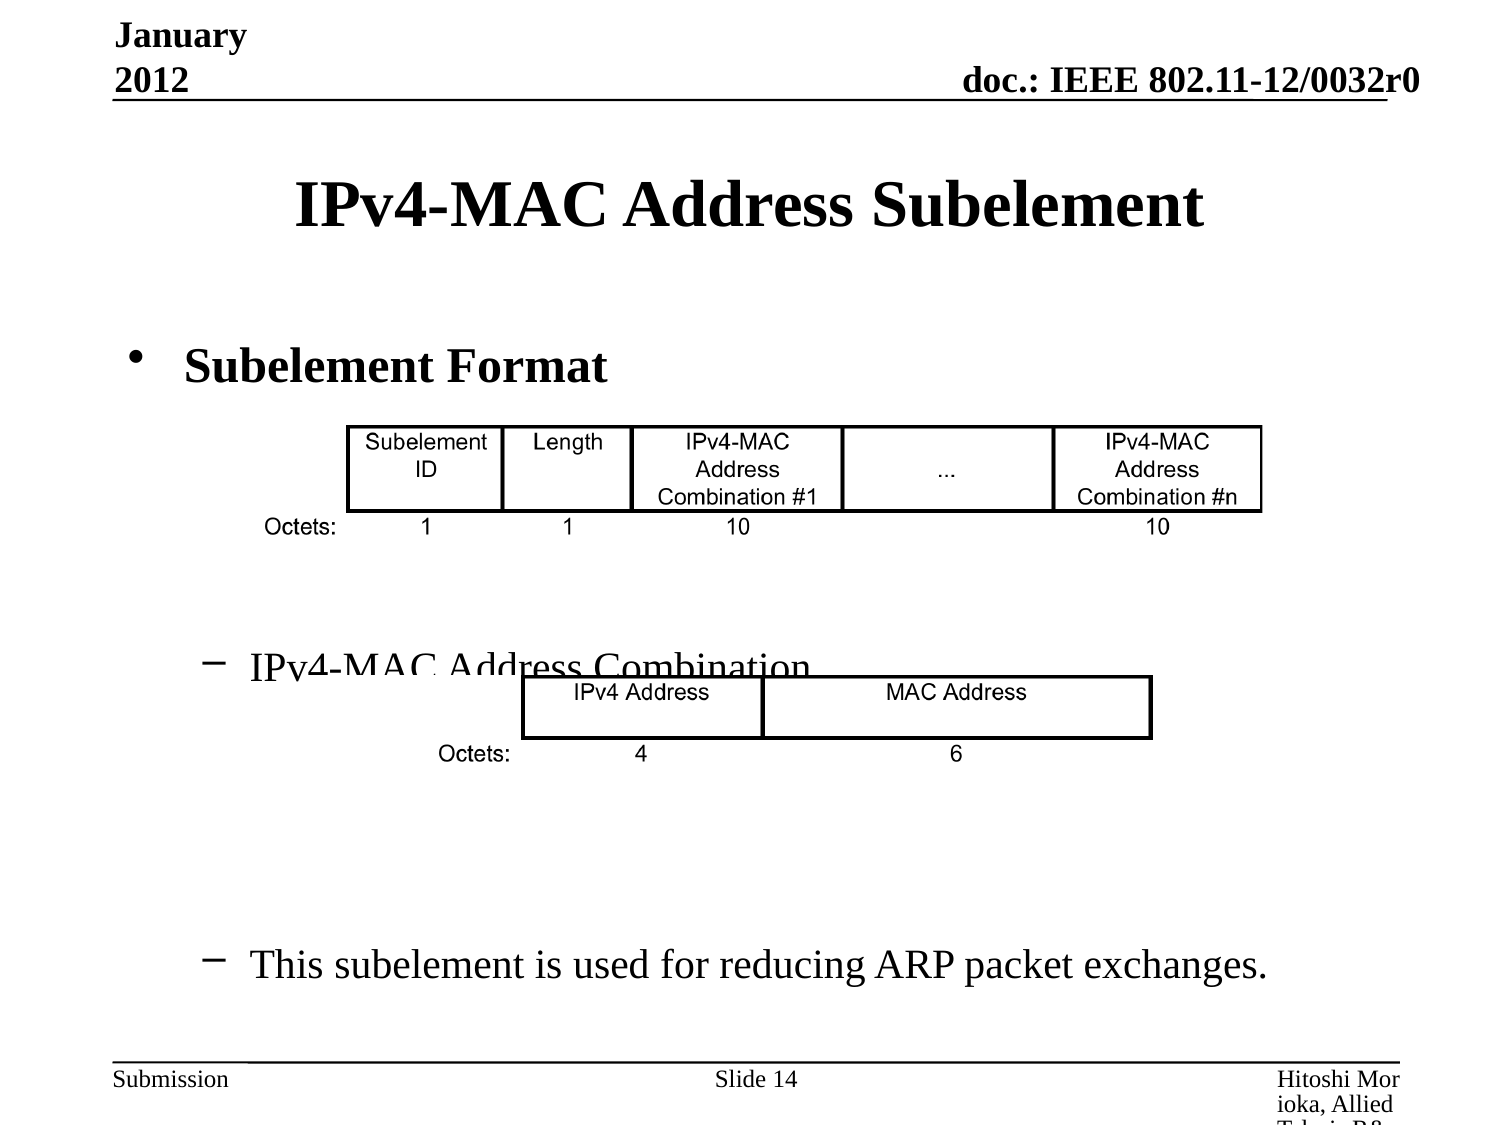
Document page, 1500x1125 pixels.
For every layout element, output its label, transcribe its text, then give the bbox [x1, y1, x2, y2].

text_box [237, 424, 1263, 567]
title IPv4-MAC Address Subelement [112, 112, 1388, 288]
list Subelement Format IPv4-MAC Address Combination This subelement is used for reducing ARP packet exchanges. [112, 324, 1388, 1001]
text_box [312, 674, 1261, 792]
slide_number Slide 14 [712, 1061, 800, 1093]
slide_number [114, 54, 272, 101]
footer Hitoshi Morioka, Allied Telesis R&D Center [1276, 1061, 1402, 1093]
